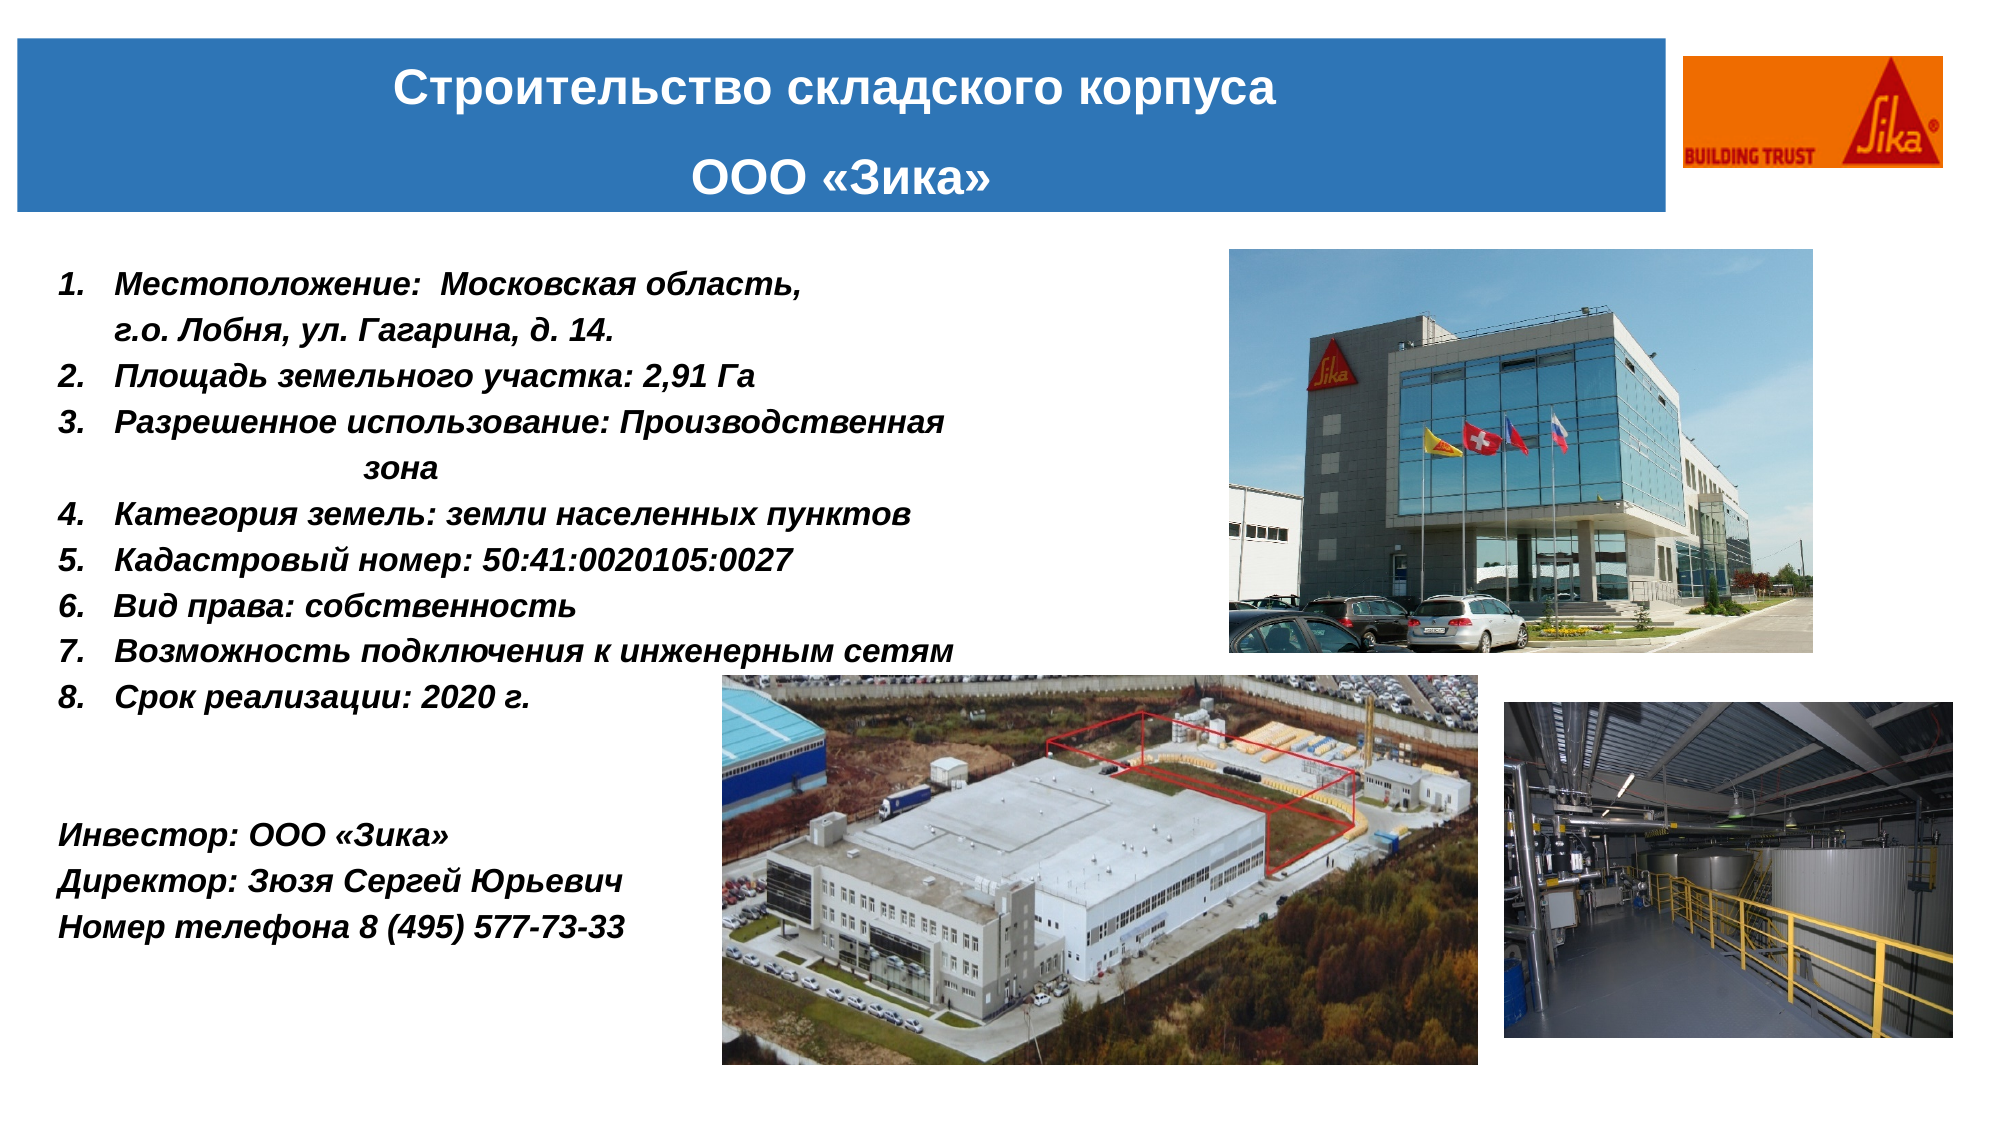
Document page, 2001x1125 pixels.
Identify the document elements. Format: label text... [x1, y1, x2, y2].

text_box Строительство складского корпуса ООО «Зика» [17, 38, 1666, 212]
picture [722, 675, 1478, 1065]
picture [1504, 702, 1953, 1038]
text_box Местоположение: Московская область, г.о. Лобня, ул. Гагарина, д. 14. Площадь земельного участка: 2,91 Га Разрешенное использование: Производственная зона Категория земель: земли населенных пунктов Кадастровый номер: 50:41:0020105:0027 6. Вид права: собственность Возможность подключения к инженерным сетям Срок реализации: 2020 г. Инвестор: ООО «Зика» Директор: Зюзя Сергей Юрьевич Номер телефона 8 (495) 577-73-33 [43, 249, 989, 953]
picture [1229, 249, 1813, 653]
picture [1683, 56, 1943, 168]
